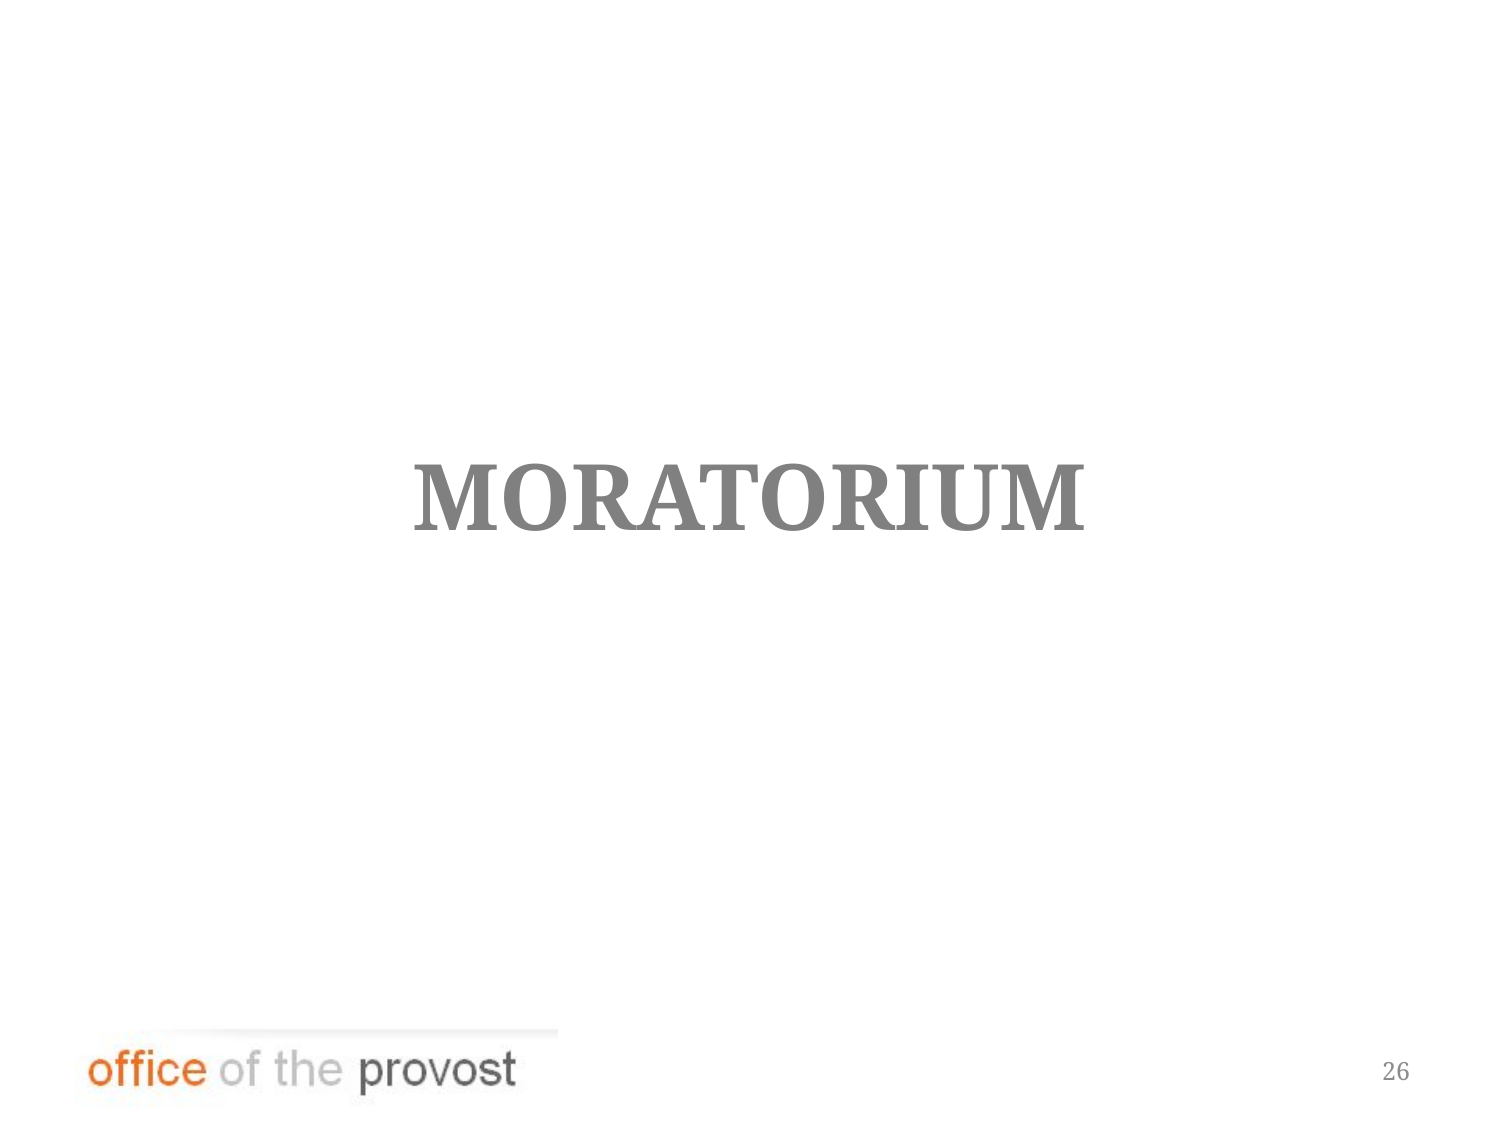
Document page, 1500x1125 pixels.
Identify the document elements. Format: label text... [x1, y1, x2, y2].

slide_number 26 [1074, 1042, 1425, 1103]
picture [75, 1025, 558, 1116]
title Moratorium [75, 408, 1425, 579]
